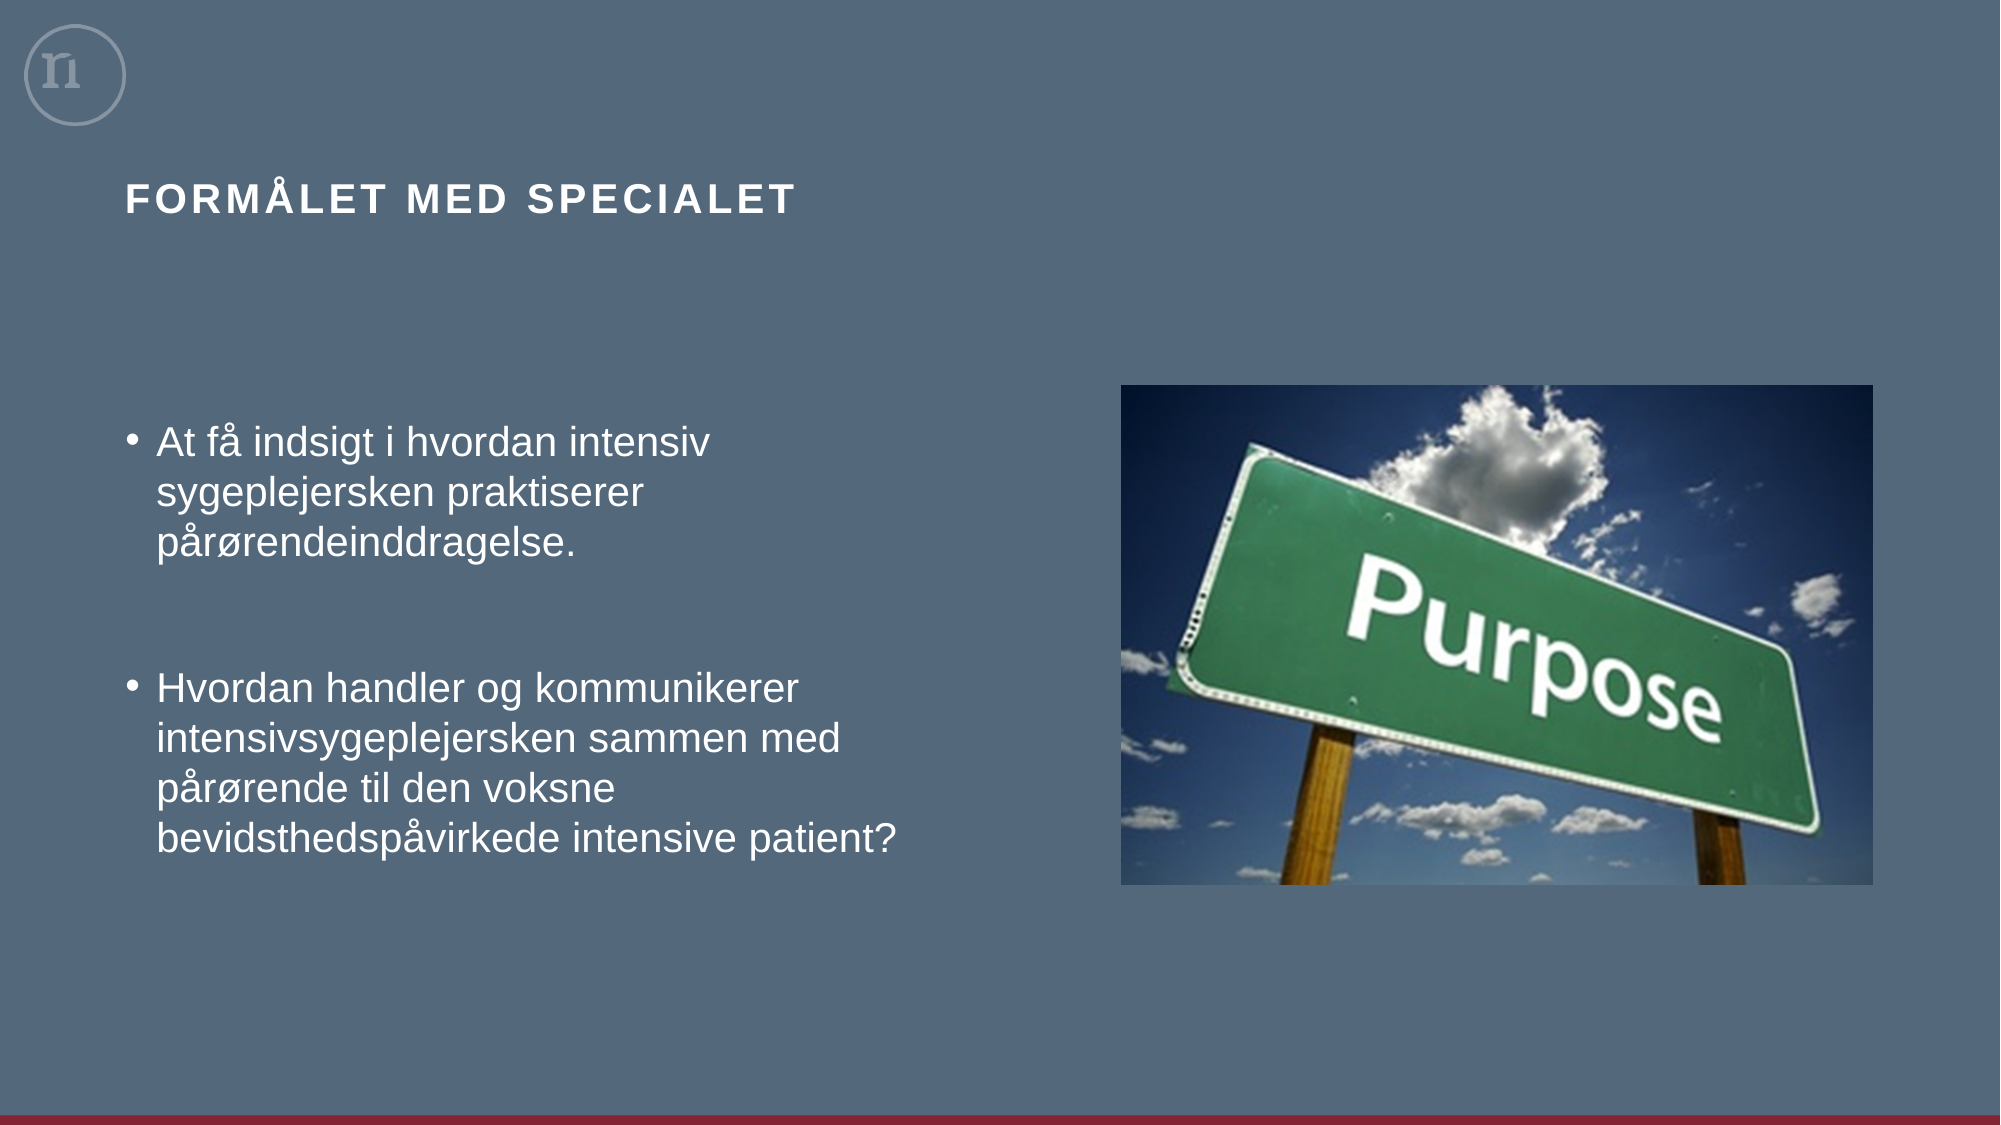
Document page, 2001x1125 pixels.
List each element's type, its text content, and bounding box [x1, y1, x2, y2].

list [1121, 385, 1873, 885]
title Formålet med specialet [124, 58, 1873, 223]
picture [24, 24, 126, 126]
list At få indsigt i hvordan intensiv sygeplejersken praktiserer pårørendeinddragelse. Hvordan handler og kommunikerer intensivsygeplejersken sammen med pårørende til den voksne bevidsthedspåvirkede intensive patient? [125, 268, 970, 1061]
